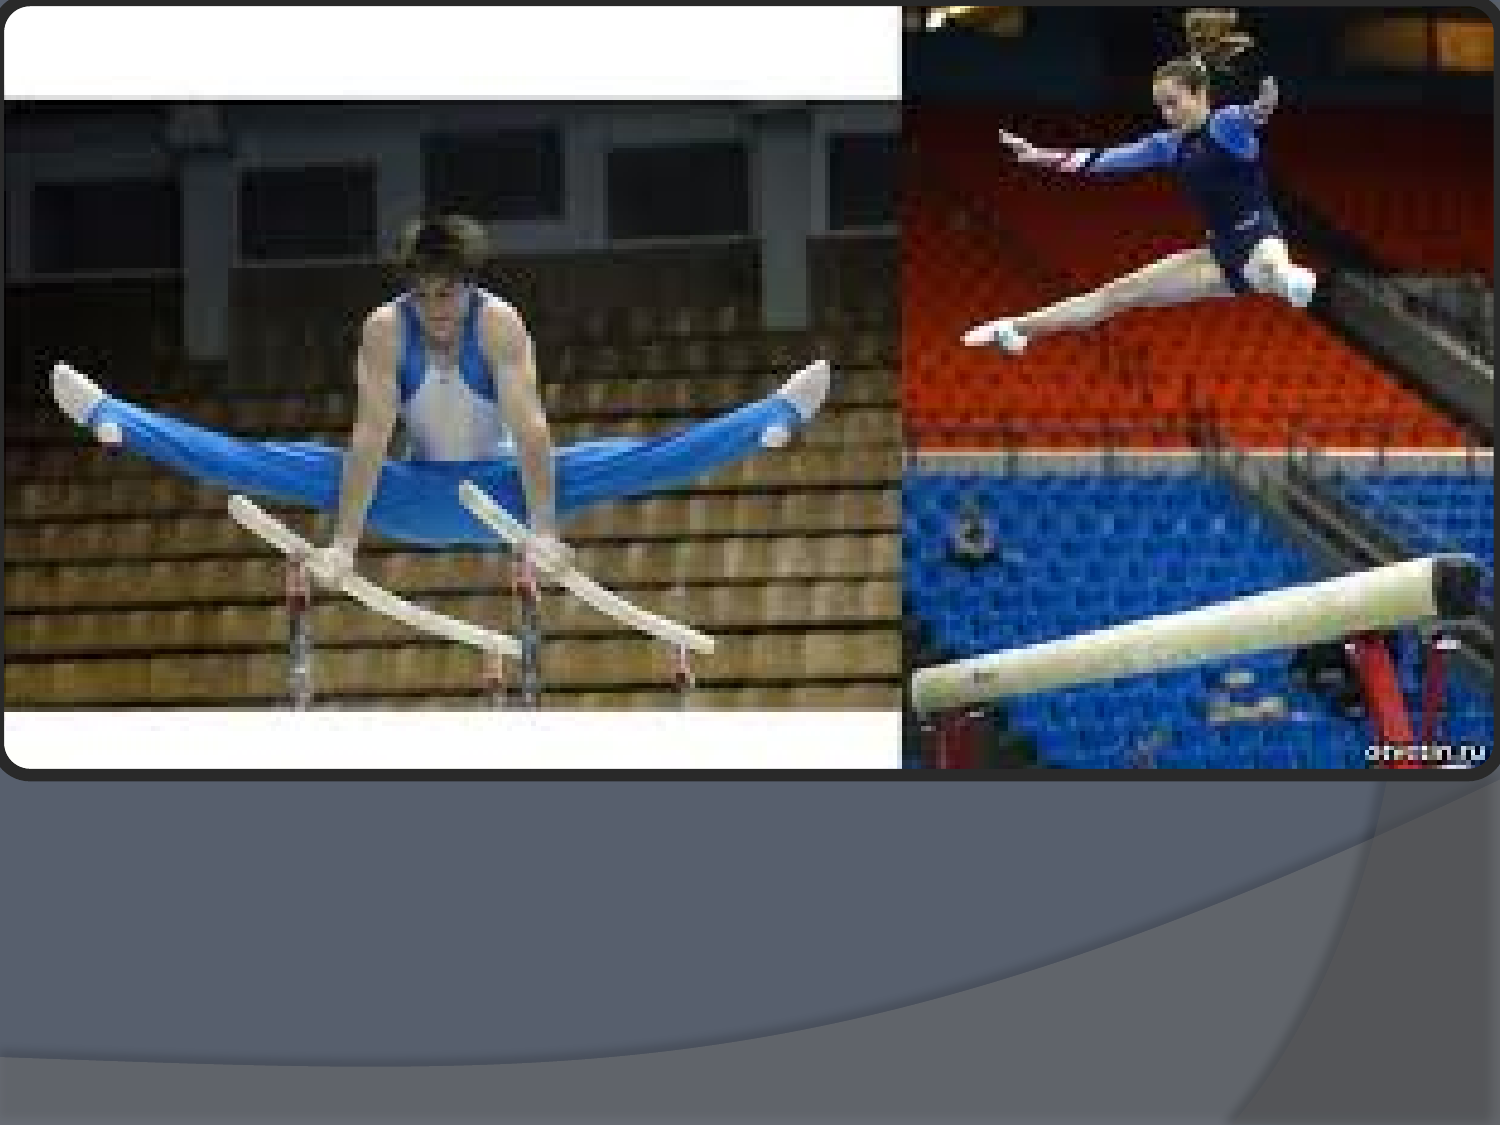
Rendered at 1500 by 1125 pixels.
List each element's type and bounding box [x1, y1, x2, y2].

picture [0, 0, 1500, 776]
